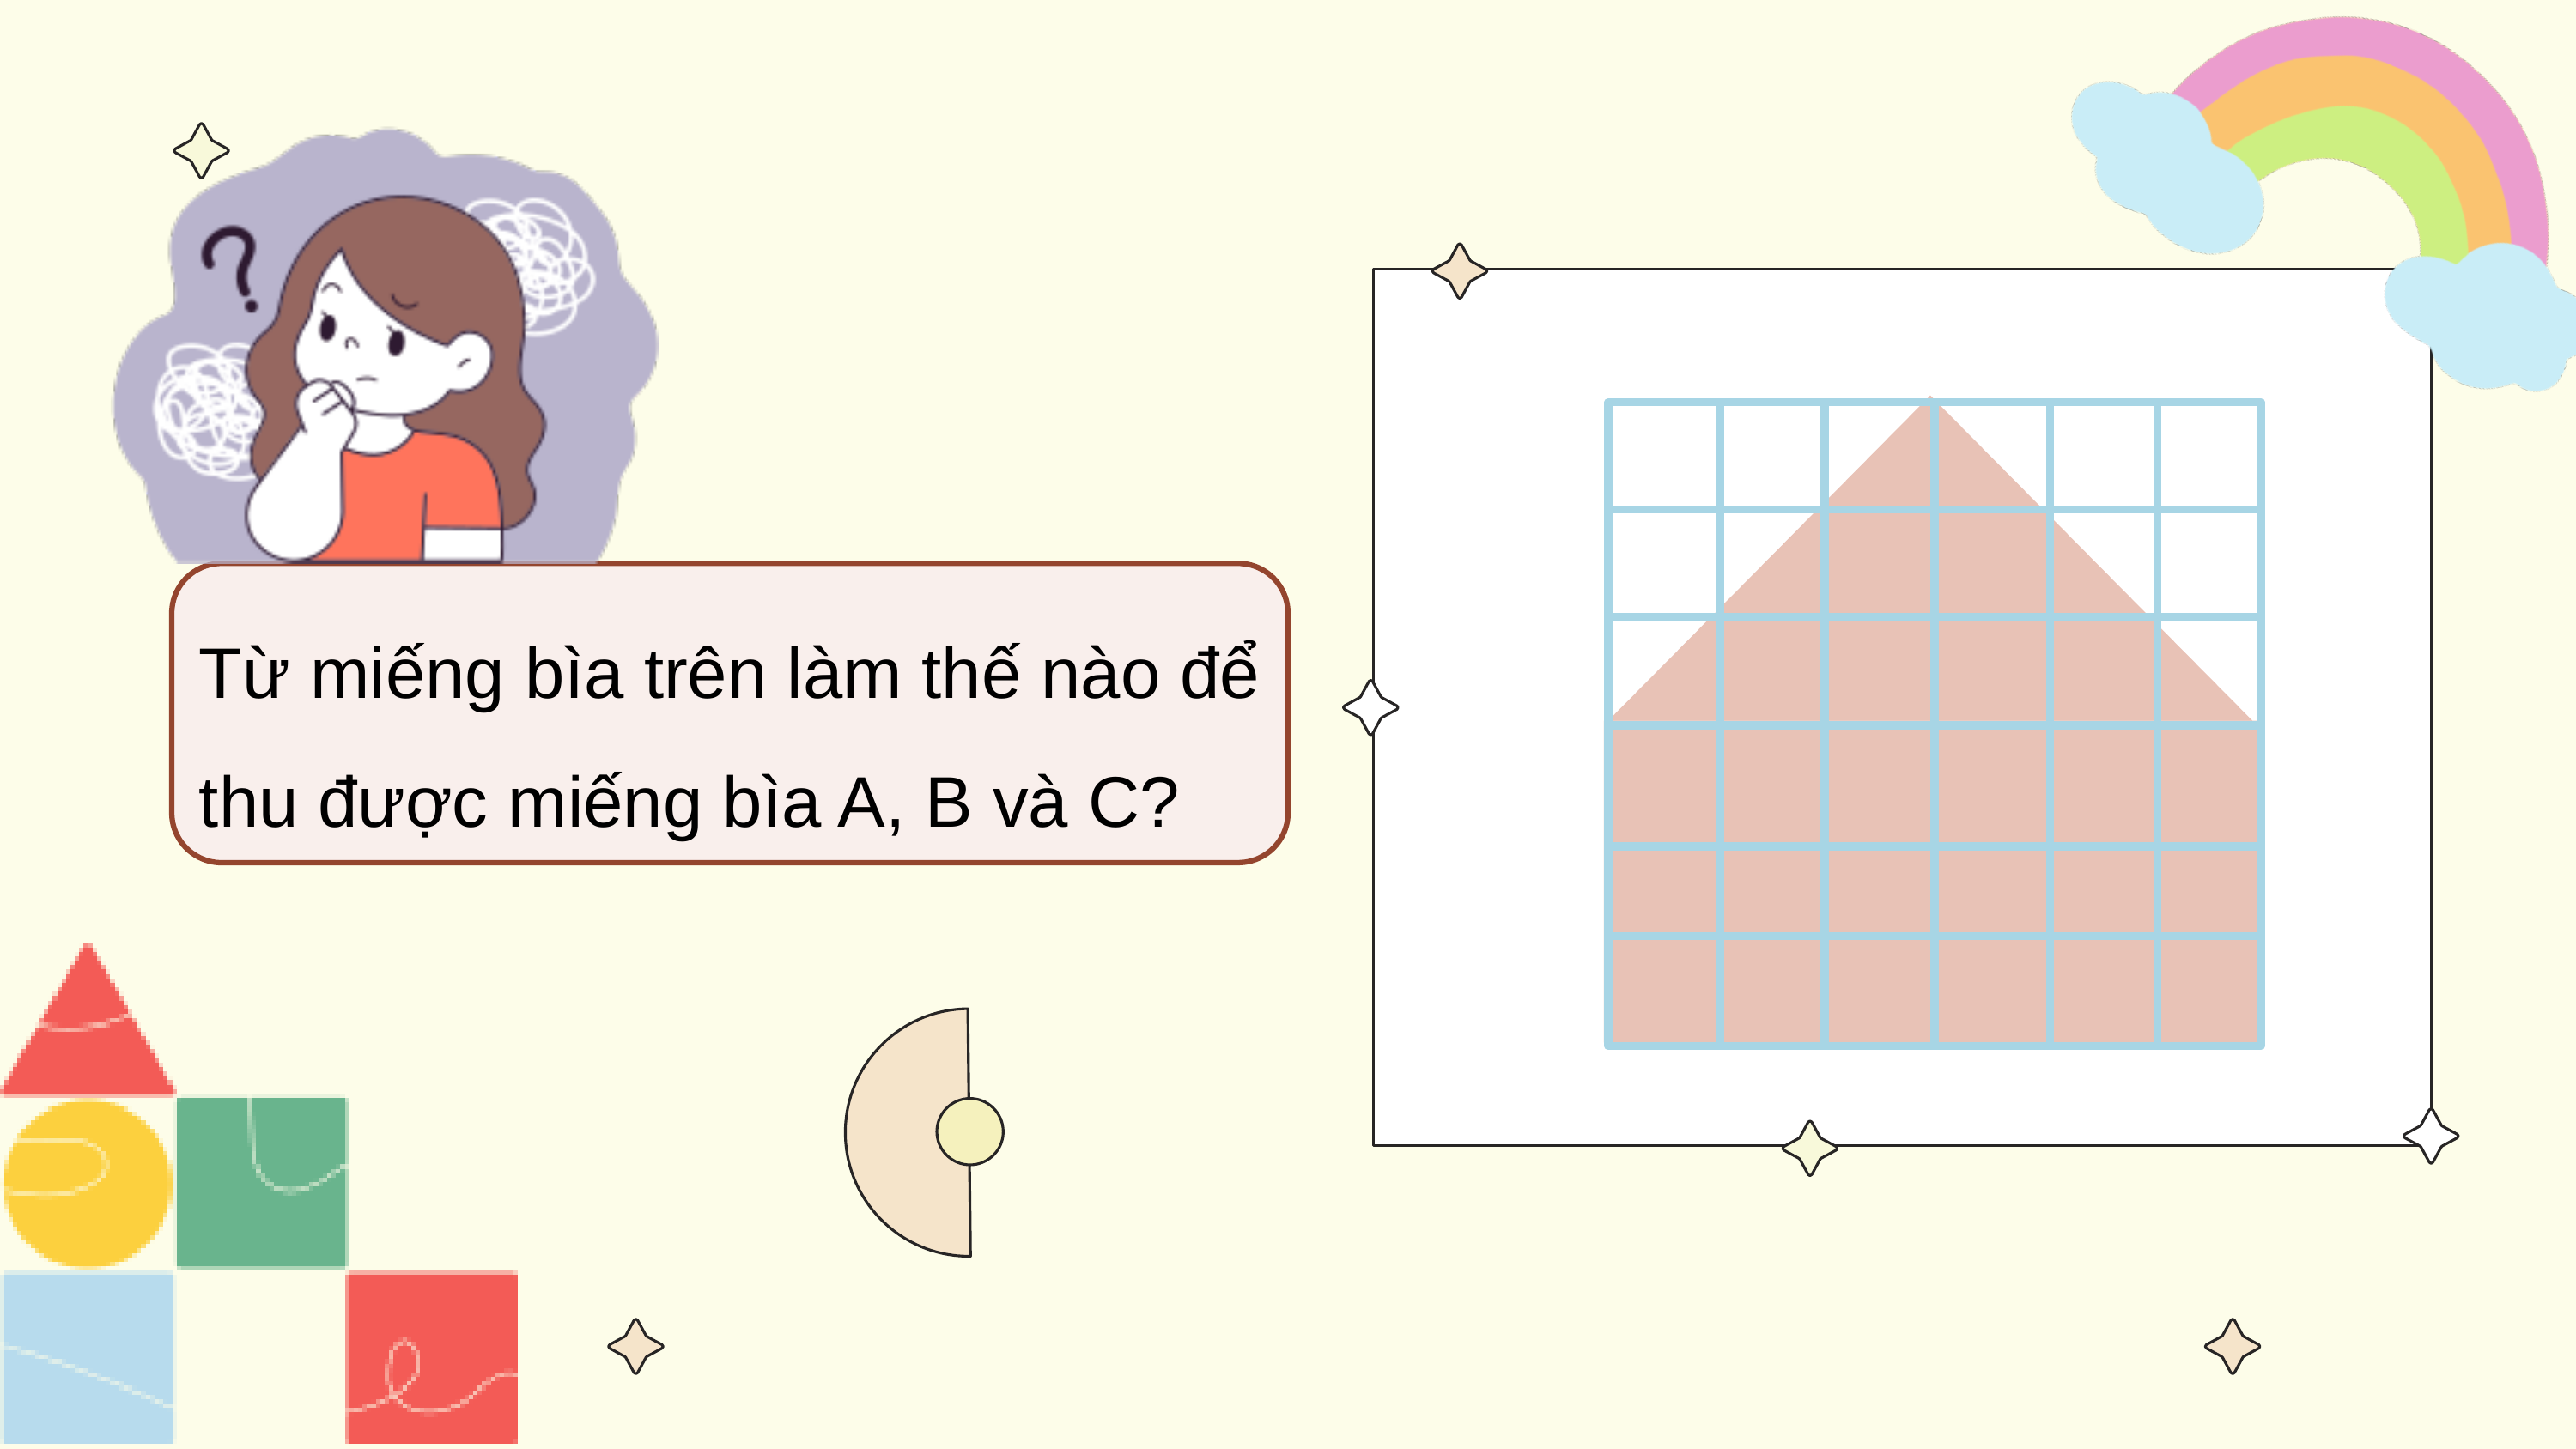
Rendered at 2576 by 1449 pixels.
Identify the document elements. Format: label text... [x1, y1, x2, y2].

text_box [825, 991, 1010, 1268]
picture [0, 943, 518, 1444]
picture [2030, 0, 2576, 427]
text_box [1924, 393, 1936, 398]
text_box Từ miếng bìa trên làm thế nào để thu được miếng bìa A, B và C? [172, 563, 1289, 864]
picture [96, 123, 659, 564]
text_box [1607, 402, 2262, 1046]
